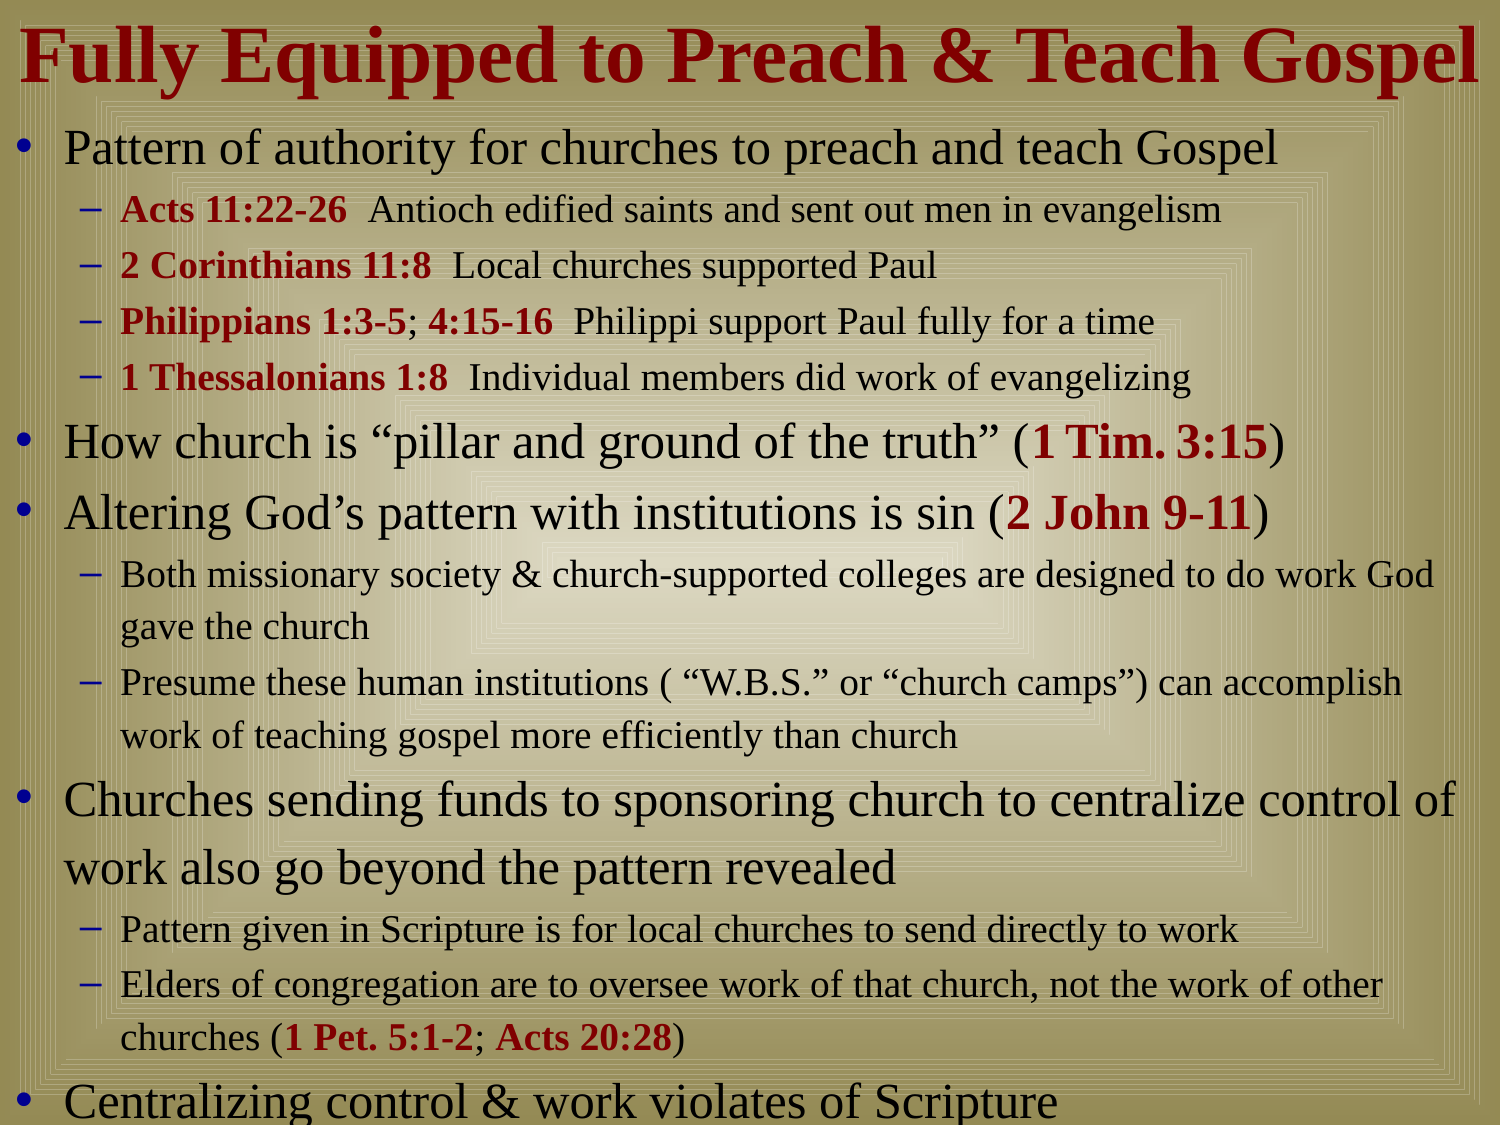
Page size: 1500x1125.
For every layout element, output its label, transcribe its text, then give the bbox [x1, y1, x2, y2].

title Fully Equipped to Preach & Teach Gospel [0, 0, 1500, 99]
list Pattern of authority for churches to preach and teach Gospel Acts 11:22-26 Antioch edified saints and sent out men in evangelism 2 Corinthians 11:8 Local churches supported Paul Philippians 1:3-5; 4:15-16 Philippi support Paul fully for a time 1 Thessalonians 1:8 Individual members did work of evangelizing How church is “pillar and ground of the truth” (1 Tim. 3:15) Altering God’s pattern with institutions is sin (2 John 9-11) Both missionary society & church-supported colleges are designed to do work God gave the church Presume these human institutions ( “W.B.S.” or “church camps”) can accomplish work of teaching gospel more efficiently than church Churches sending funds to sponsoring church to centralize control of work also go beyond the pattern revealed Pattern given in Scripture is for local churches to send directly to work Elders of congregation are to oversee work of that church, not the work of other churches (1 Pet. 5:1-2; Acts 20:28) Centralizing control & work violates of Scripture [0, 99, 1500, 1125]
